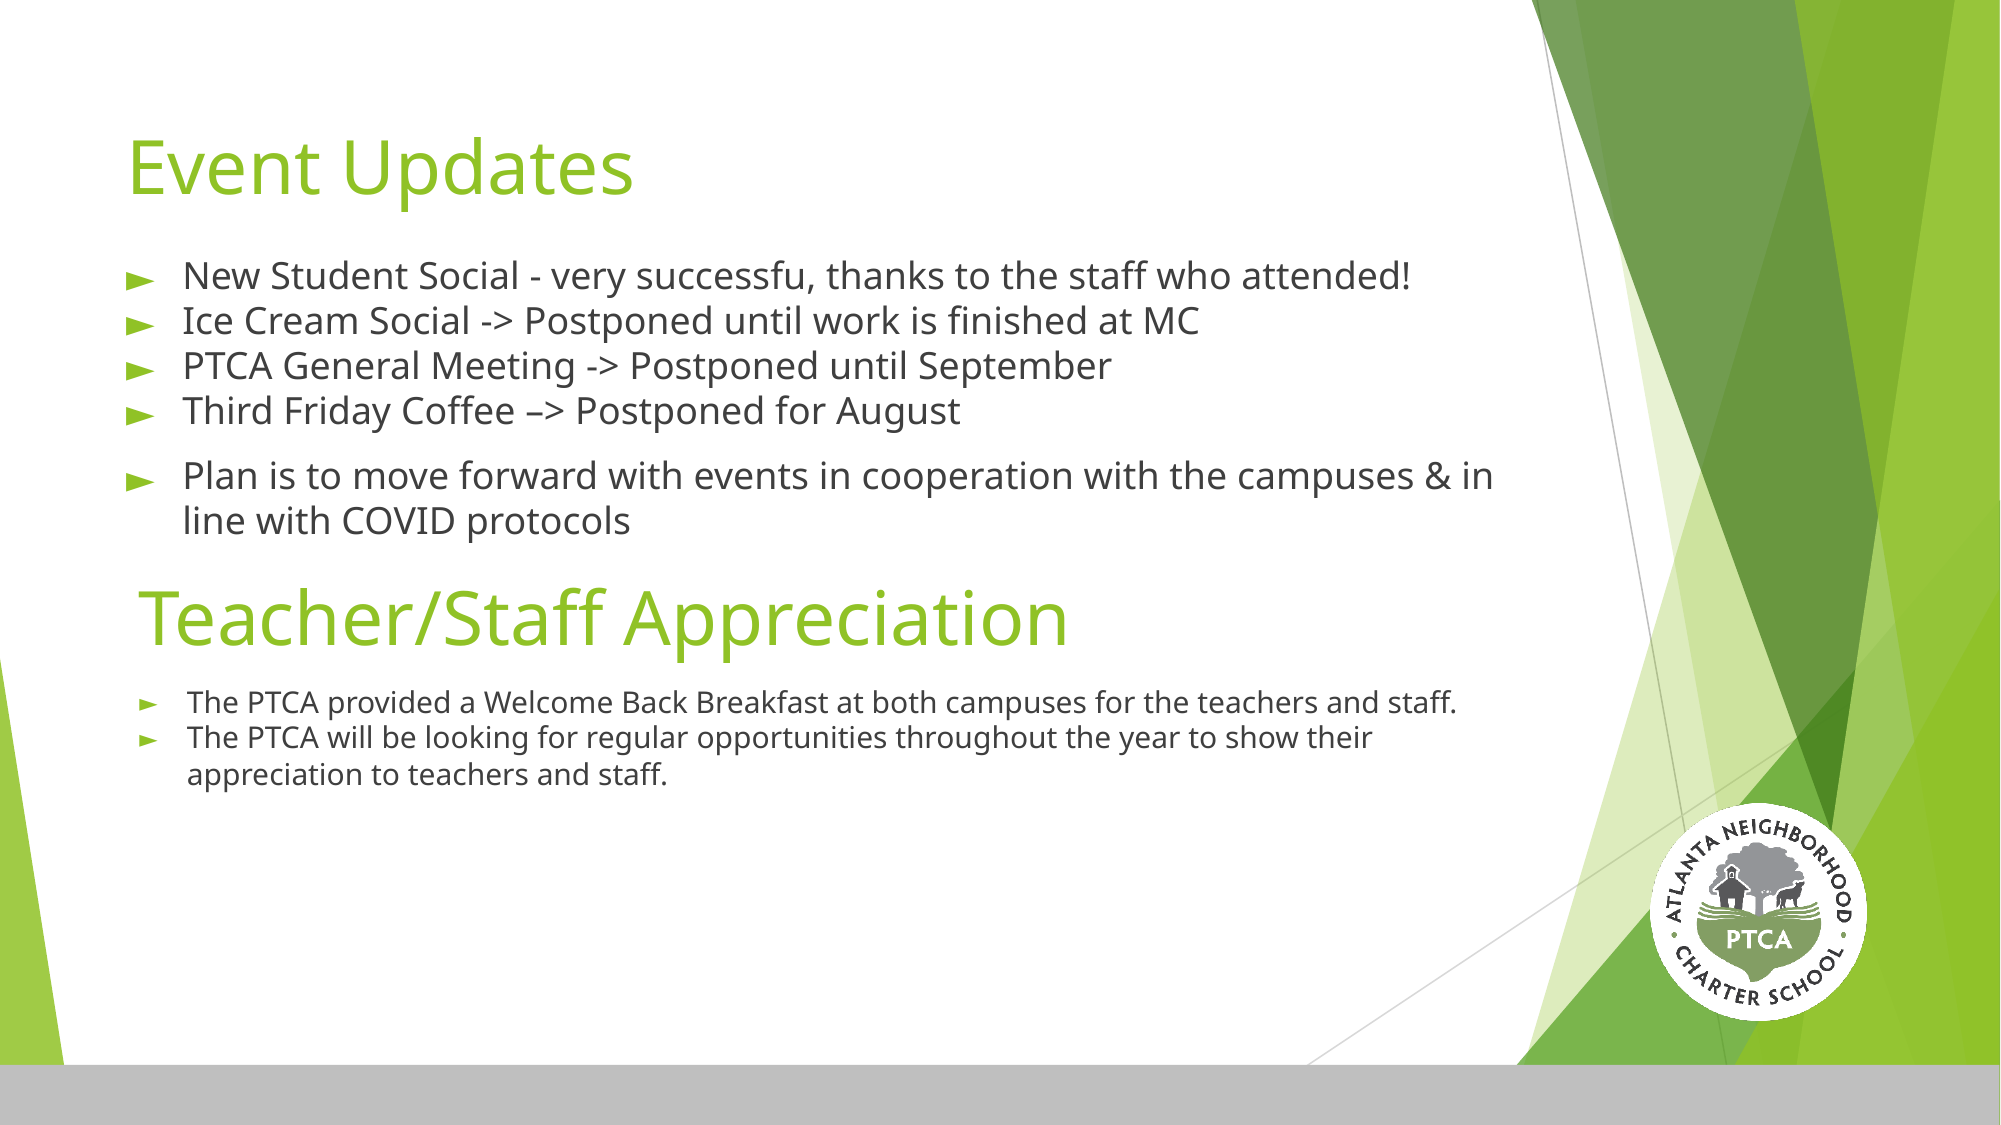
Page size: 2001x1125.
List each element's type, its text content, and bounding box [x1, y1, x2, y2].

title Event Updates [111, 112, 1522, 244]
list The PTCA provided a Welcome Back Breakfast at both campuses for the teachers and staff. The PTCA will be looking for regular opportunities throughout the year to show their appreciation to teachers and staff. [123, 675, 1483, 832]
list New Student Social - very successfu, thanks to the staff who attended! Ice Cream Social -> Postponed until work is finished at MC PTCA General Meeting -> Postponed until September Third Friday Coffee –> Postponed for August Plan is to move forward with events in cooperation with the campuses & in line with COVID protocols [111, 244, 1522, 638]
picture [1650, 803, 1867, 1021]
title Teacher/Staff Appreciation [123, 562, 1534, 695]
